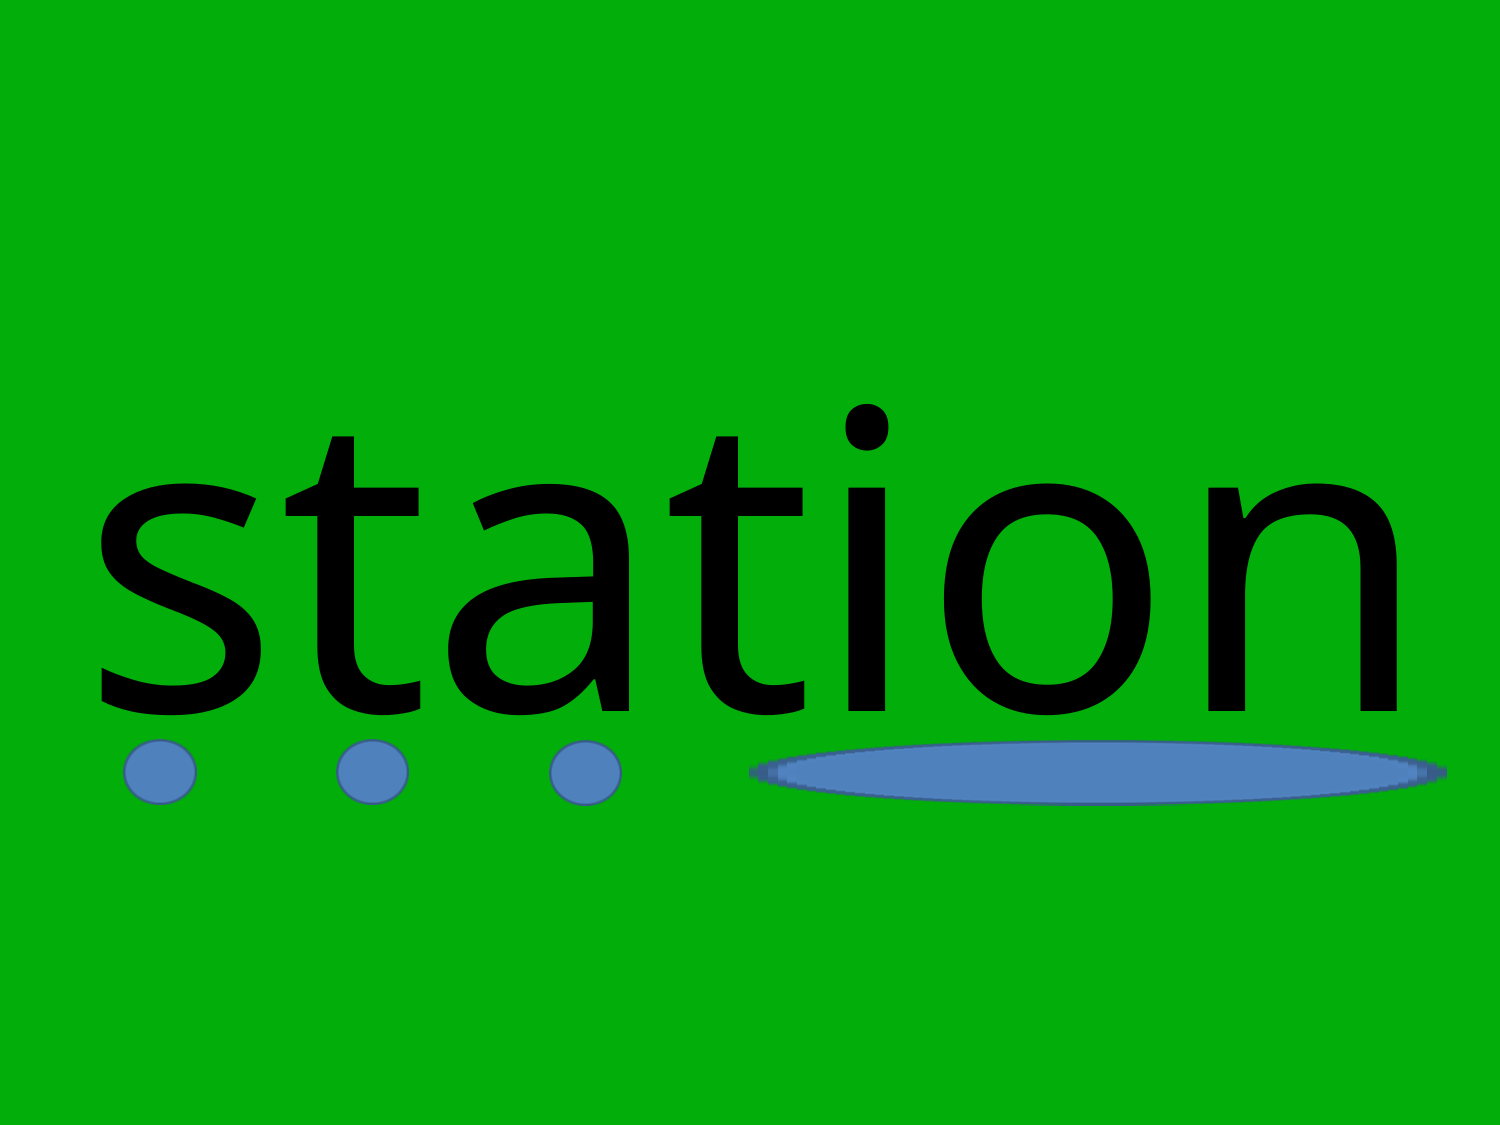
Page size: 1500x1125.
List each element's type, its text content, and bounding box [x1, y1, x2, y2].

picture [749, 739, 1448, 806]
title station [29, 350, 1483, 741]
picture [336, 739, 409, 805]
picture [548, 739, 622, 806]
picture [123, 739, 197, 805]
